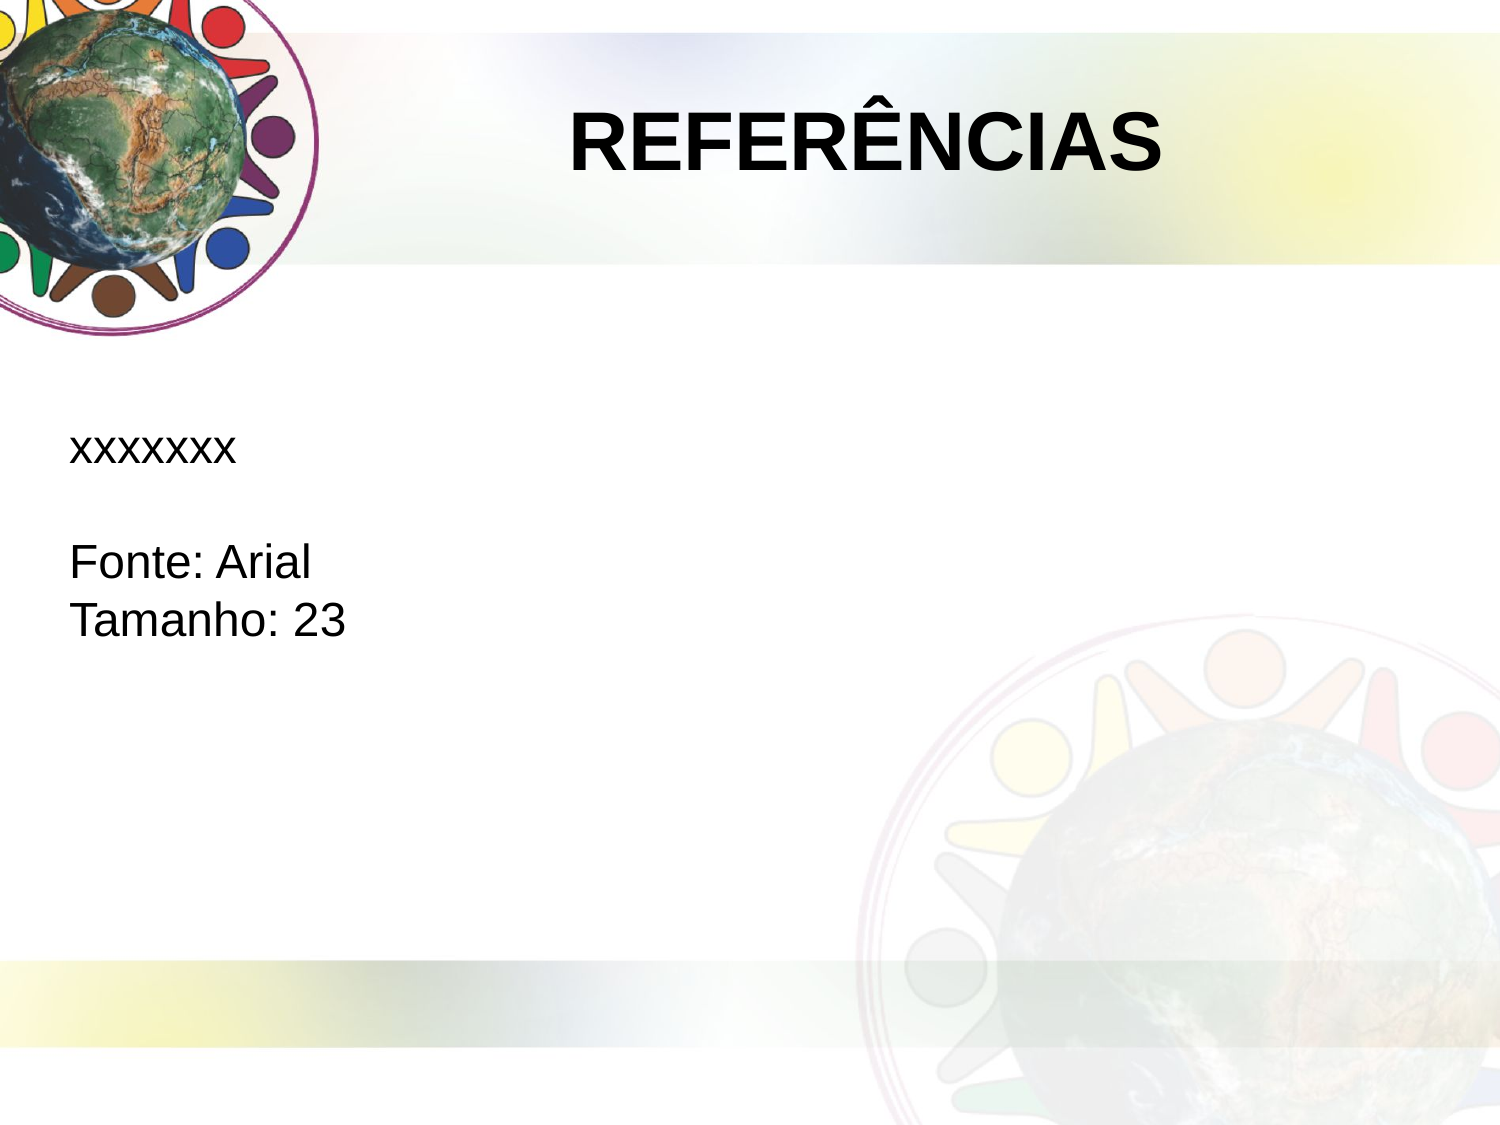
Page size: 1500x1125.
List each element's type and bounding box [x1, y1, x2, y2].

list [0, 0, 1500, 1125]
